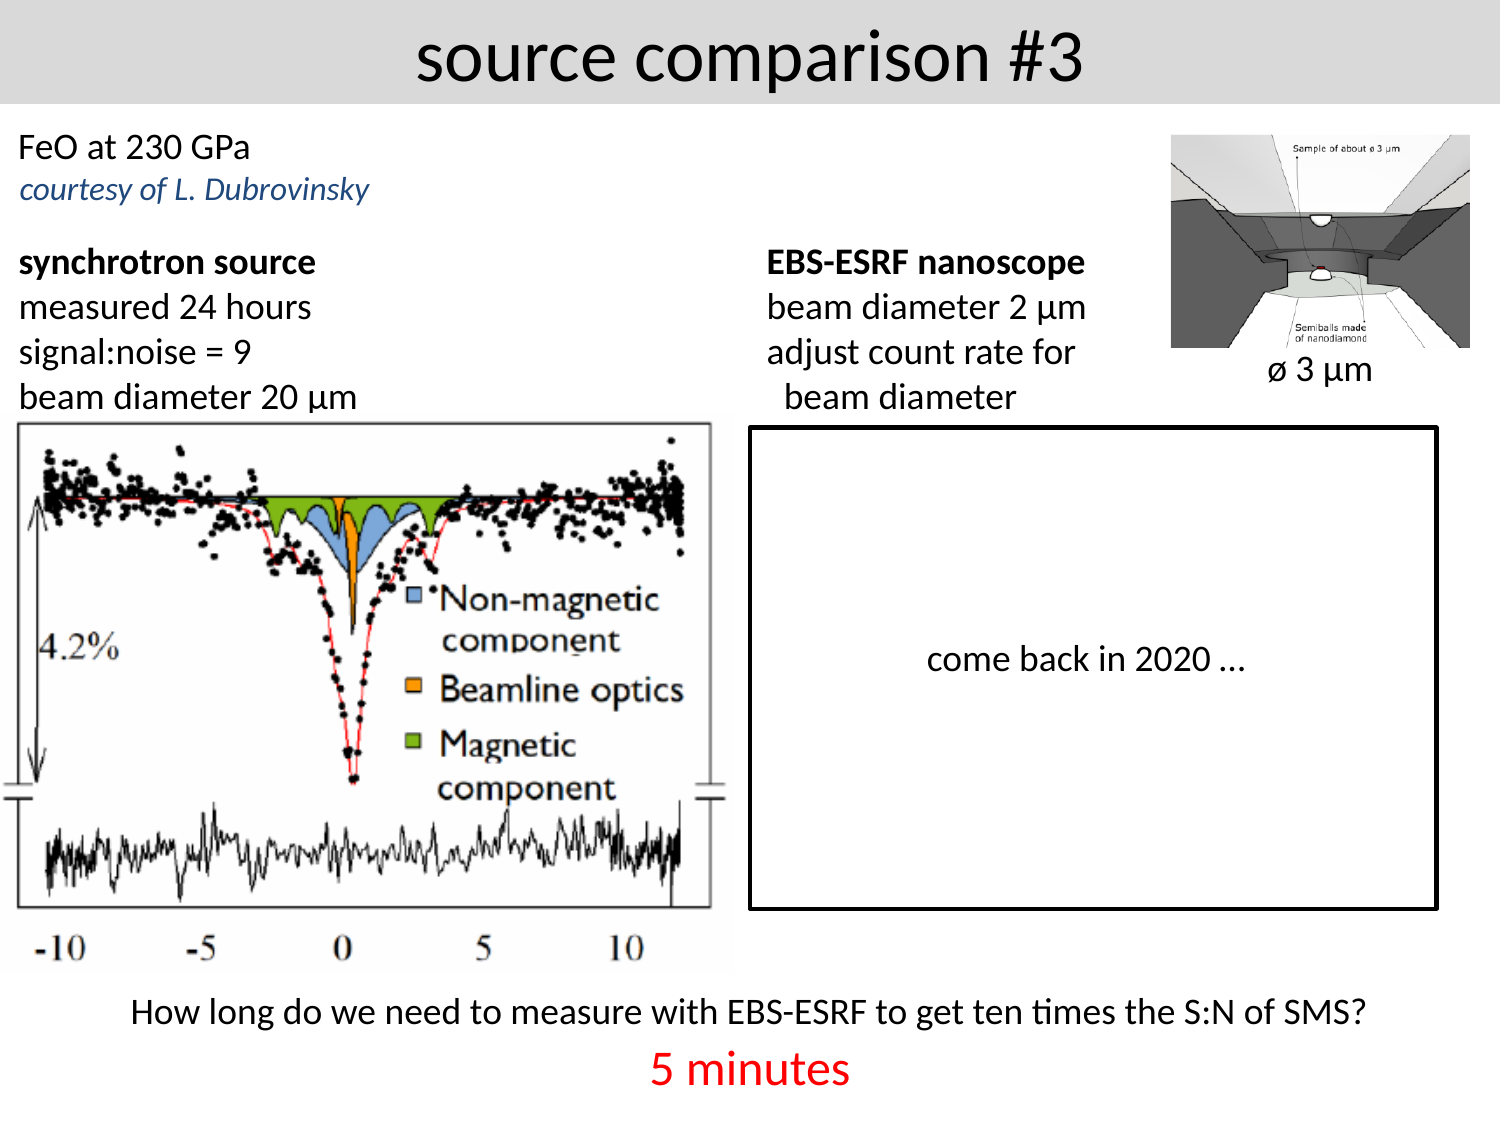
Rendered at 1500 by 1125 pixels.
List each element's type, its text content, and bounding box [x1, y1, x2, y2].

text_box [748, 425, 1439, 911]
text_box FeO at 230 GPa [3, 114, 266, 175]
text_box courtesy of L. Dubrovinsky [4, 159, 385, 215]
text_box 5 minutes [634, 1040, 866, 1103]
text_box synchrotron source measured 24 hours signal:noise = 9 beam diameter 20 μm [3, 229, 373, 411]
picture [0, 413, 734, 975]
text_box ø 3 μm [1252, 357, 1389, 397]
picture [1170, 133, 1471, 348]
text_box source comparison #3 [0, 0, 1500, 104]
text_box EBS-ESRF nanoscope beam diameter 2 μm adjust count rate for beam diameter [751, 229, 1102, 425]
text_box come back in 2020 … [912, 626, 1261, 686]
text_box How long do we need to measure with EBS-ESRF to get ten times the S:N of SMS? [115, 979, 1384, 1040]
